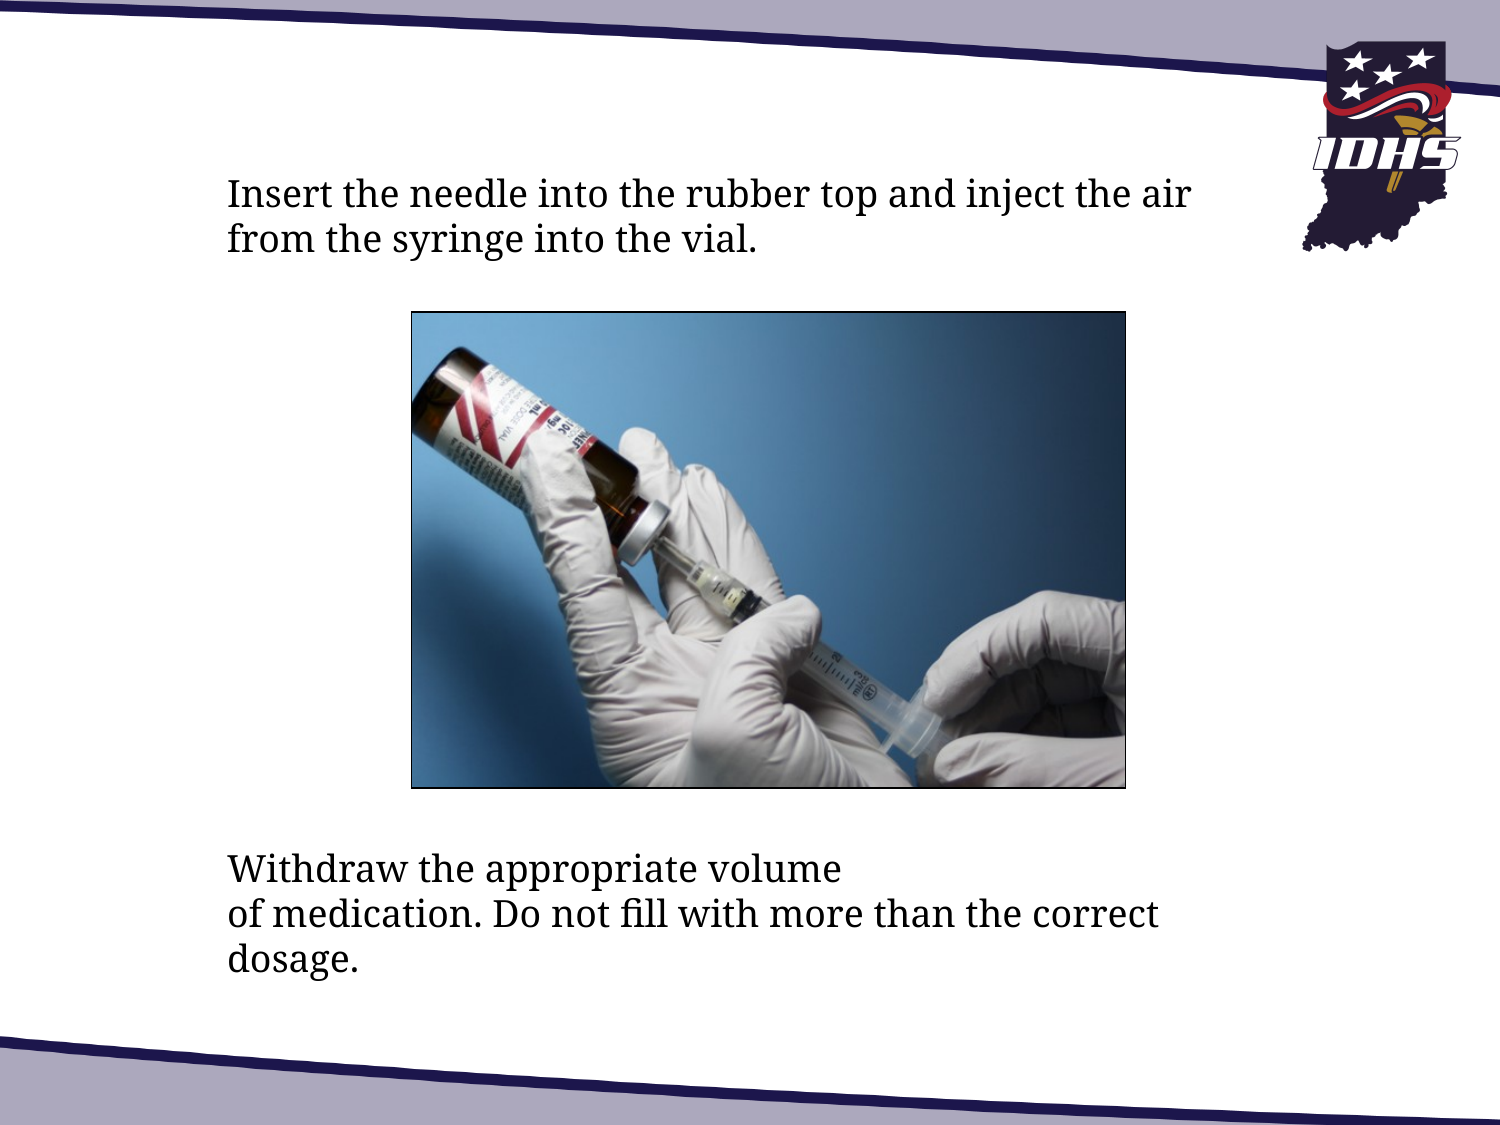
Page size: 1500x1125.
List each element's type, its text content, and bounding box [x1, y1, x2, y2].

picture [0, 0, 1500, 1125]
text_box Insert the needle into the rubber top and inject the air from the syringe into the vial. Withdraw the appropriate volume of medication. Do not fill with more than the correct dosage. [212, 162, 1263, 988]
